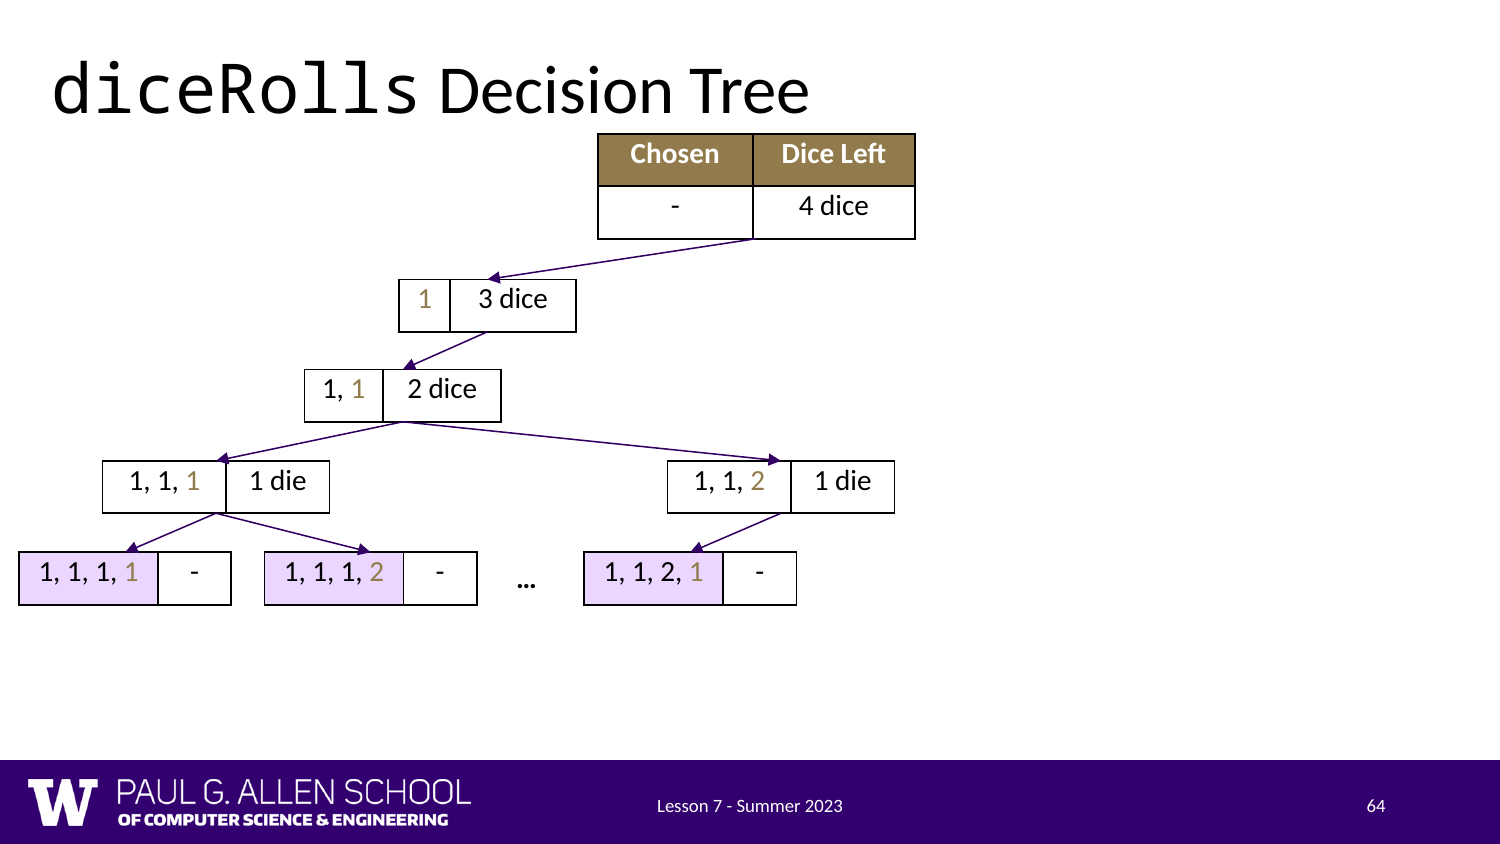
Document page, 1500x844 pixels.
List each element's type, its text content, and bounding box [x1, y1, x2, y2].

table_header 1, 1, 2 [668, 462, 790, 512]
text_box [215, 512, 371, 553]
table_header 1, 1 [305, 370, 382, 420]
table_header - [724, 553, 796, 604]
table_header 1, 1, 1, 1 [20, 553, 157, 604]
table_header 1, 1, 2, 1 [585, 553, 722, 604]
table_cell - [599, 187, 752, 237]
picture [0, 760, 1500, 844]
title diceRolls Decision Tree [40, 9, 1335, 173]
table_header 2 dice [384, 370, 500, 420]
table_header - [404, 553, 476, 604]
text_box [689, 512, 782, 553]
table_header 1, 1, 1, 2 [265, 553, 403, 604]
text_box … [501, 552, 583, 602]
footer Lesson 7 - Summer 2023 [496, 782, 1004, 827]
slide_number 64 [1059, 782, 1397, 827]
table_header 3 dice [451, 280, 575, 331]
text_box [402, 421, 782, 462]
table_cell 4 dice [754, 187, 914, 238]
table_header 1 [400, 280, 449, 331]
table_header Dice Left [754, 135, 914, 185]
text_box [402, 331, 488, 370]
table_header 1 die [227, 470, 329, 511]
table_header 1, 1, 1 [103, 462, 225, 512]
table_header 1 die [792, 462, 894, 512]
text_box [487, 238, 757, 280]
table_header - [159, 561, 230, 604]
table_header Chosen [599, 135, 752, 185]
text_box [124, 512, 214, 553]
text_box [215, 421, 401, 462]
